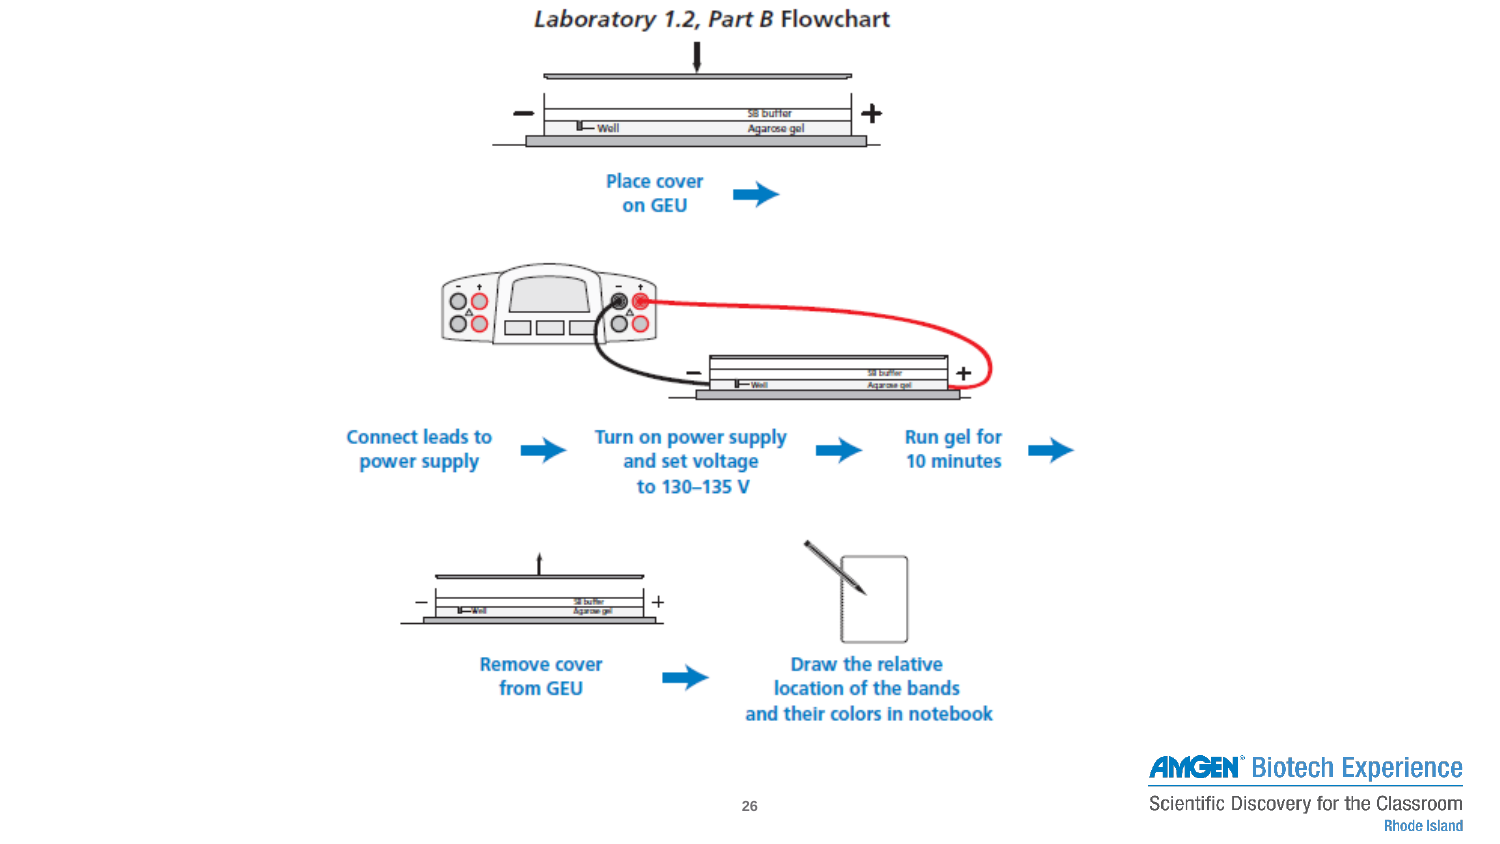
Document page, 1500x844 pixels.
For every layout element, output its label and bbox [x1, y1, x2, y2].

picture [229, 0, 1271, 737]
picture [1148, 755, 1463, 831]
